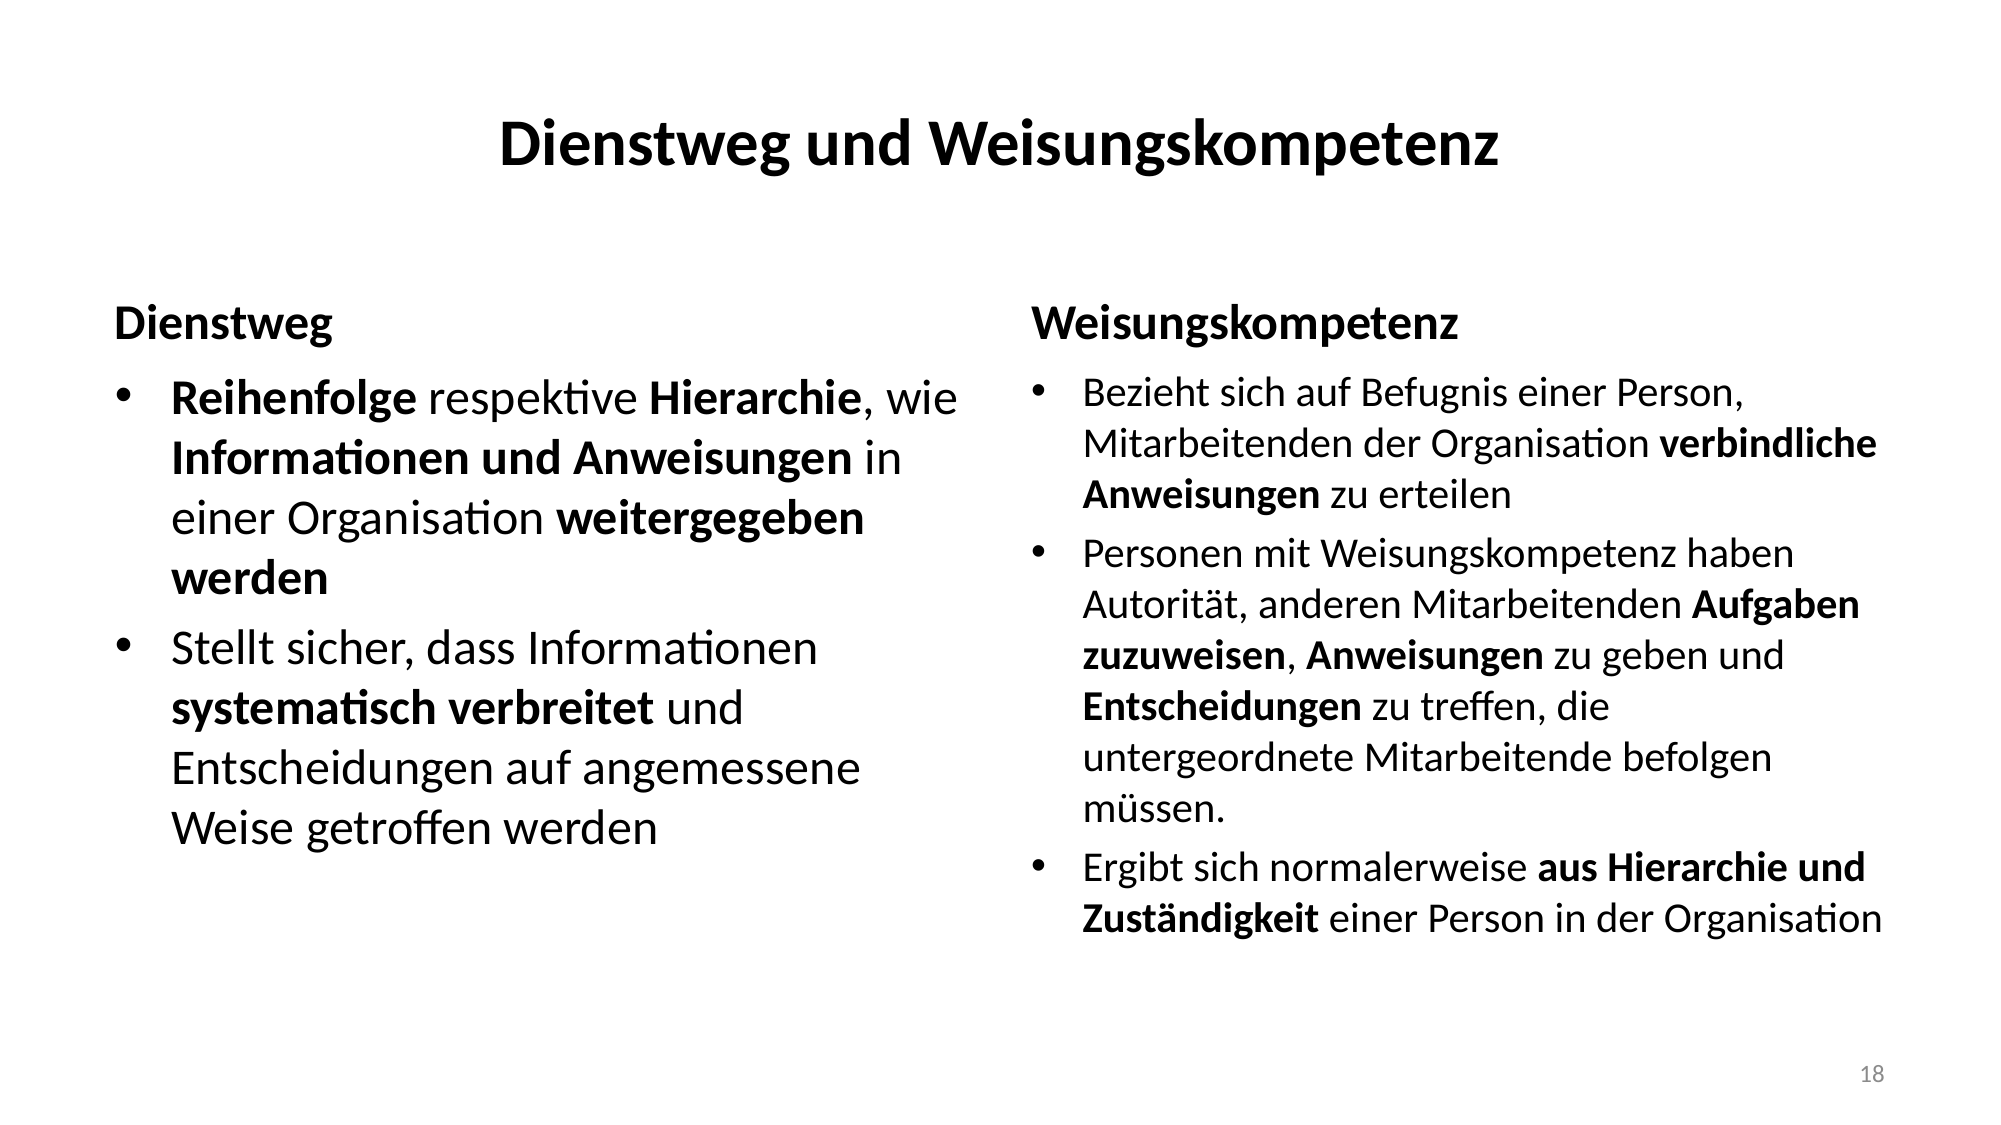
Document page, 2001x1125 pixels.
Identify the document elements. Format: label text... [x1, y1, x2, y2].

list Dienstweg [99, 251, 984, 356]
list Reihenfolge respektive Hierarchie, wie Informationen und Anweisungen in einer Organisation weitergegeben werden Stellt sicher, dass Informationen systematisch verbreitet und Entscheidungen auf angemessene Weise getroffen werden [99, 356, 984, 1005]
list Bezieht sich auf Befugnis einer Person, Mitarbeitenden der Organisation verbindliche Anweisungen zu erteilen Personen mit Weisungskompetenz haben Autorität, anderen Mitarbeitenden Aufgaben zuzuweisen, Anweisungen zu geben und Entscheidungen zu treffen, die untergeordnete Mitarbeitende befolgen müssen. Ergibt sich normalerweise aus Hierarchie und Zuständigkeit einer Person in der Organisation [1015, 356, 1900, 1005]
slide_number 18 [1433, 1042, 1900, 1103]
list Weisungskompetenz [1015, 251, 1900, 356]
title Dienstweg und Weisungskompetenz [99, 45, 1900, 233]
